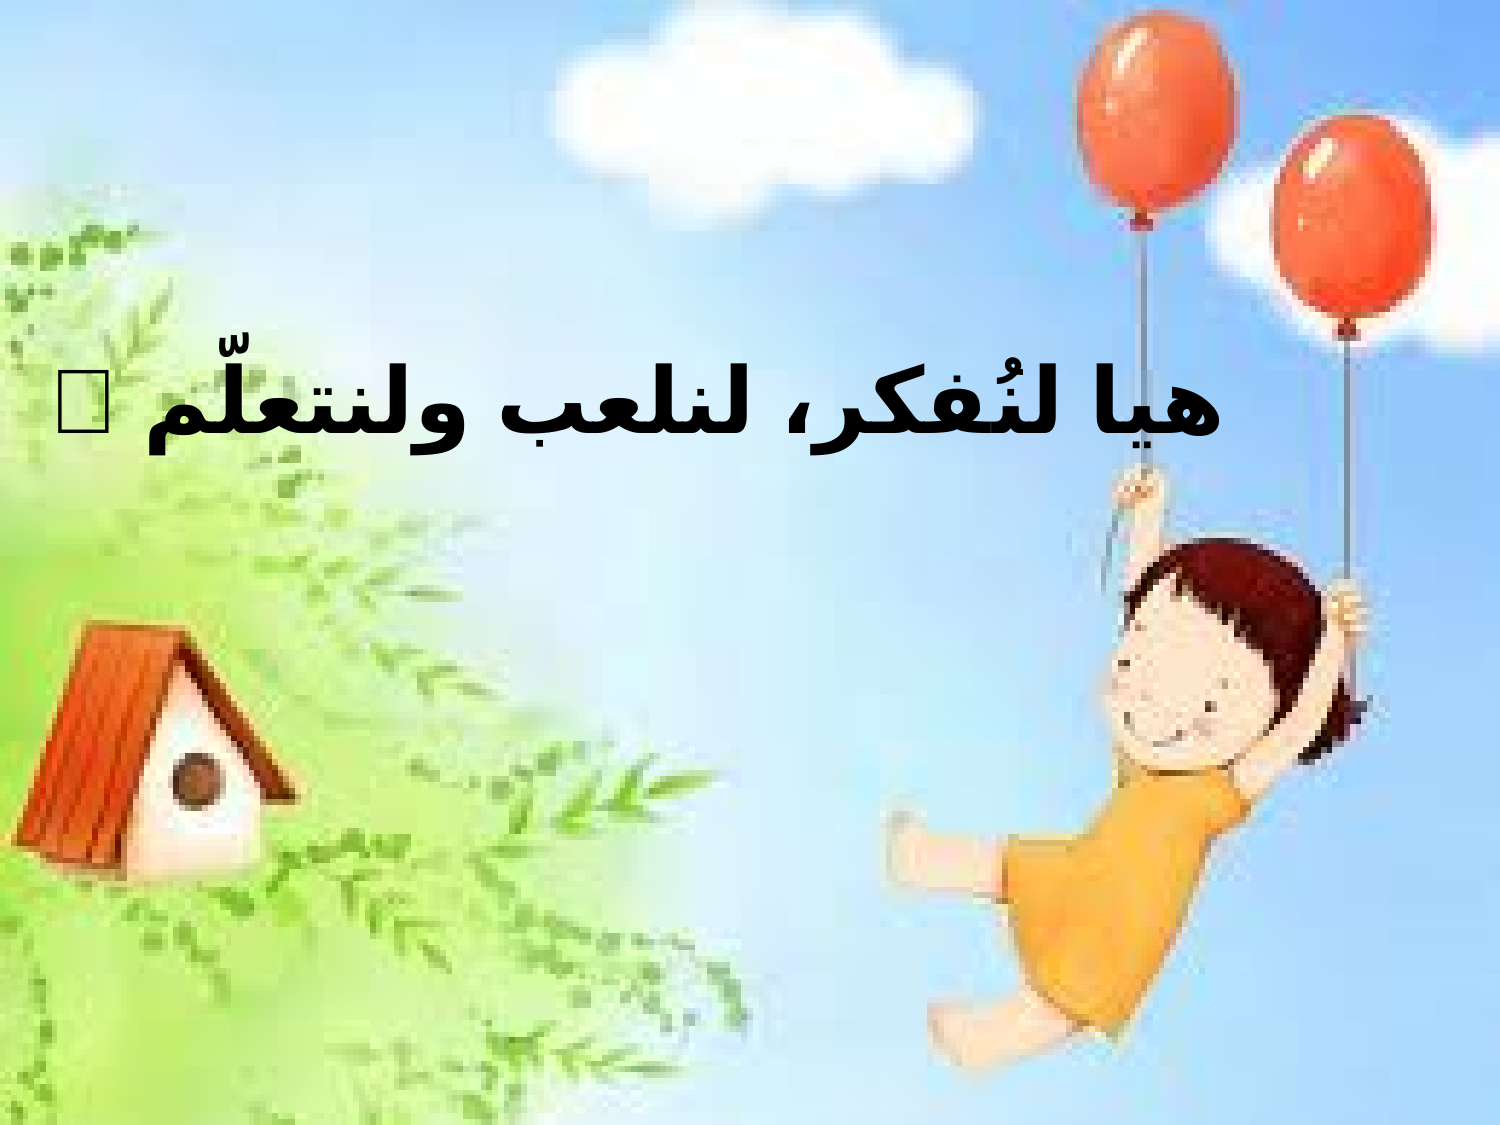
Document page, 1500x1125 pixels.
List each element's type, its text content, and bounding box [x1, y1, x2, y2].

picture [0, 0, 1500, 1125]
title هيا لنُفكر، لنلعب ولنتعلّم  [17, 302, 1368, 491]
